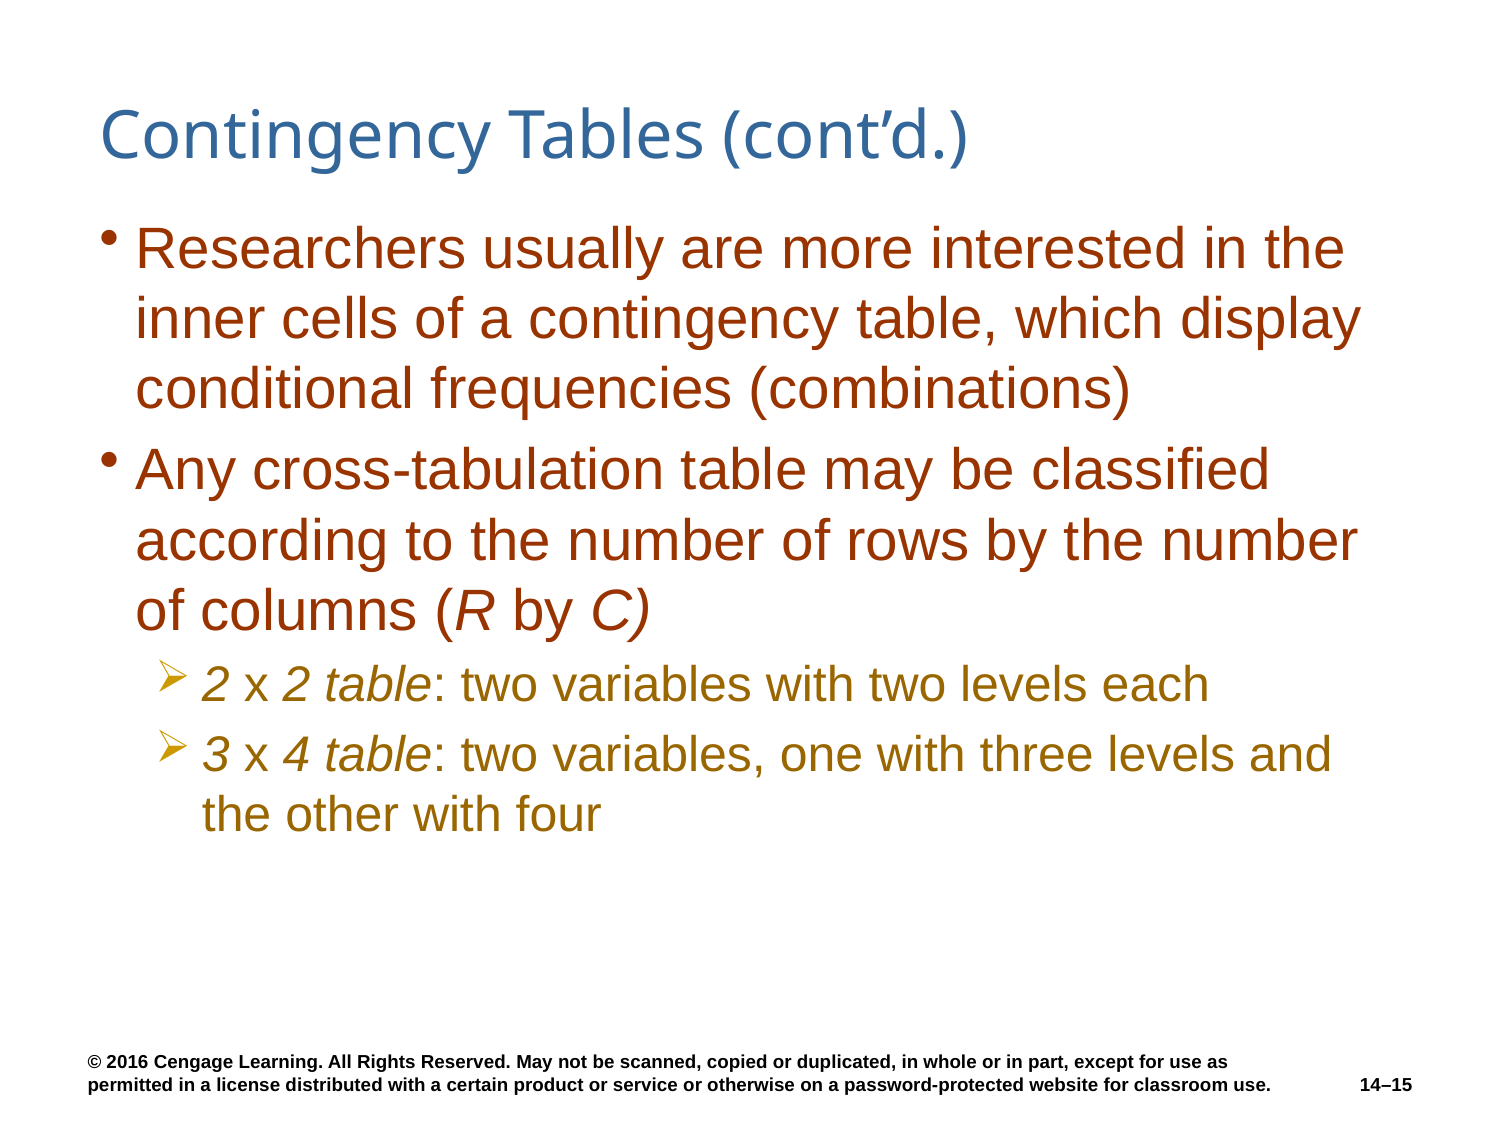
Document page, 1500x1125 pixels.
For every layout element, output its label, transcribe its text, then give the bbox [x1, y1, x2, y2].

list Researchers usually are more interested in the inner cells of a contingency table, which display conditional frequencies (combinations) Any cross-tabulation table may be classified according to the number of rows by the number of columns (R by C) 2 x 2 table: two variables with two levels each 3 x 4 table: two variables, one with three levels and the other with four [84, 202, 1414, 1013]
footer © 2016 Cengage Learning. All Rights Reserved. May not be scanned, copied or duplicated, in whole or in part, except for use as permitted in a license distributed with a certain product or service or otherwise on a password-protected website for classroom use. [87, 1057, 1050, 1103]
slide_number 14–15 [1050, 1042, 1413, 1103]
title Contingency Tables (cont’d.) [84, 84, 1414, 140]
